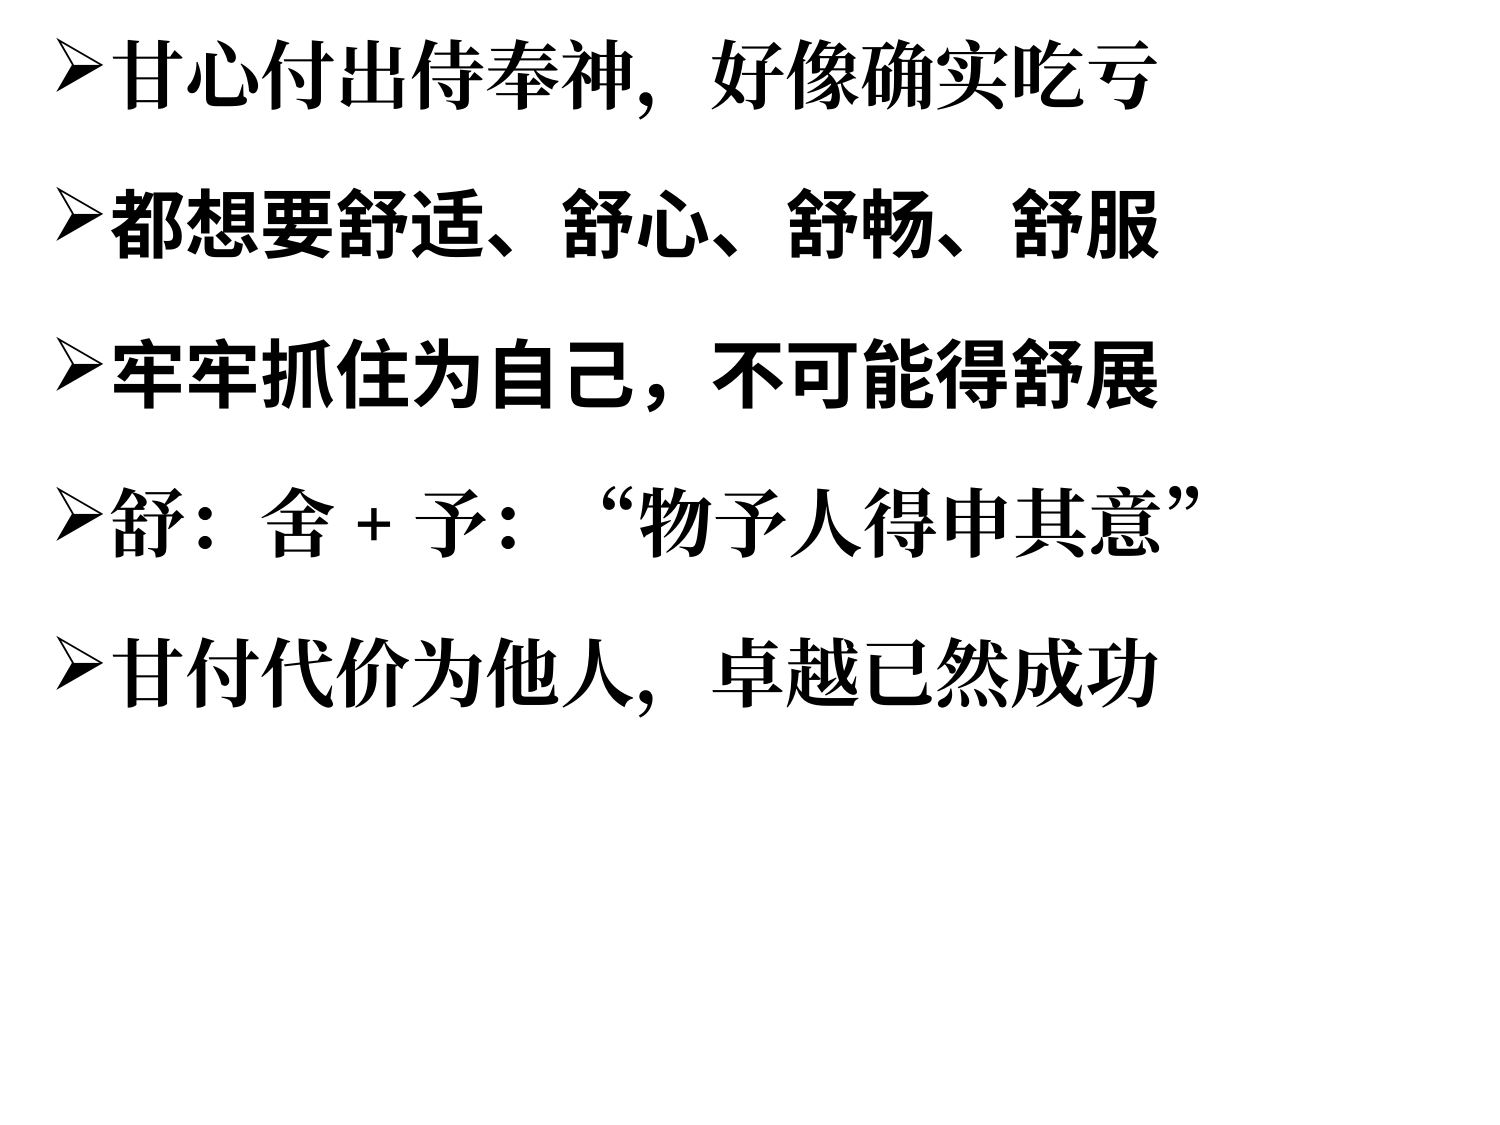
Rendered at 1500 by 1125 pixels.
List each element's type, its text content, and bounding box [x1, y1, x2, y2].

list 甘心付出侍奉神，好像确实吃亏 都想要舒适、舒心、舒畅、舒服 牢牢抓住为自己，不可能得舒展 舒：舍+予：“物予人得申其意” 甘付代价为他人，卓越已然成功 [35, 30, 1438, 813]
